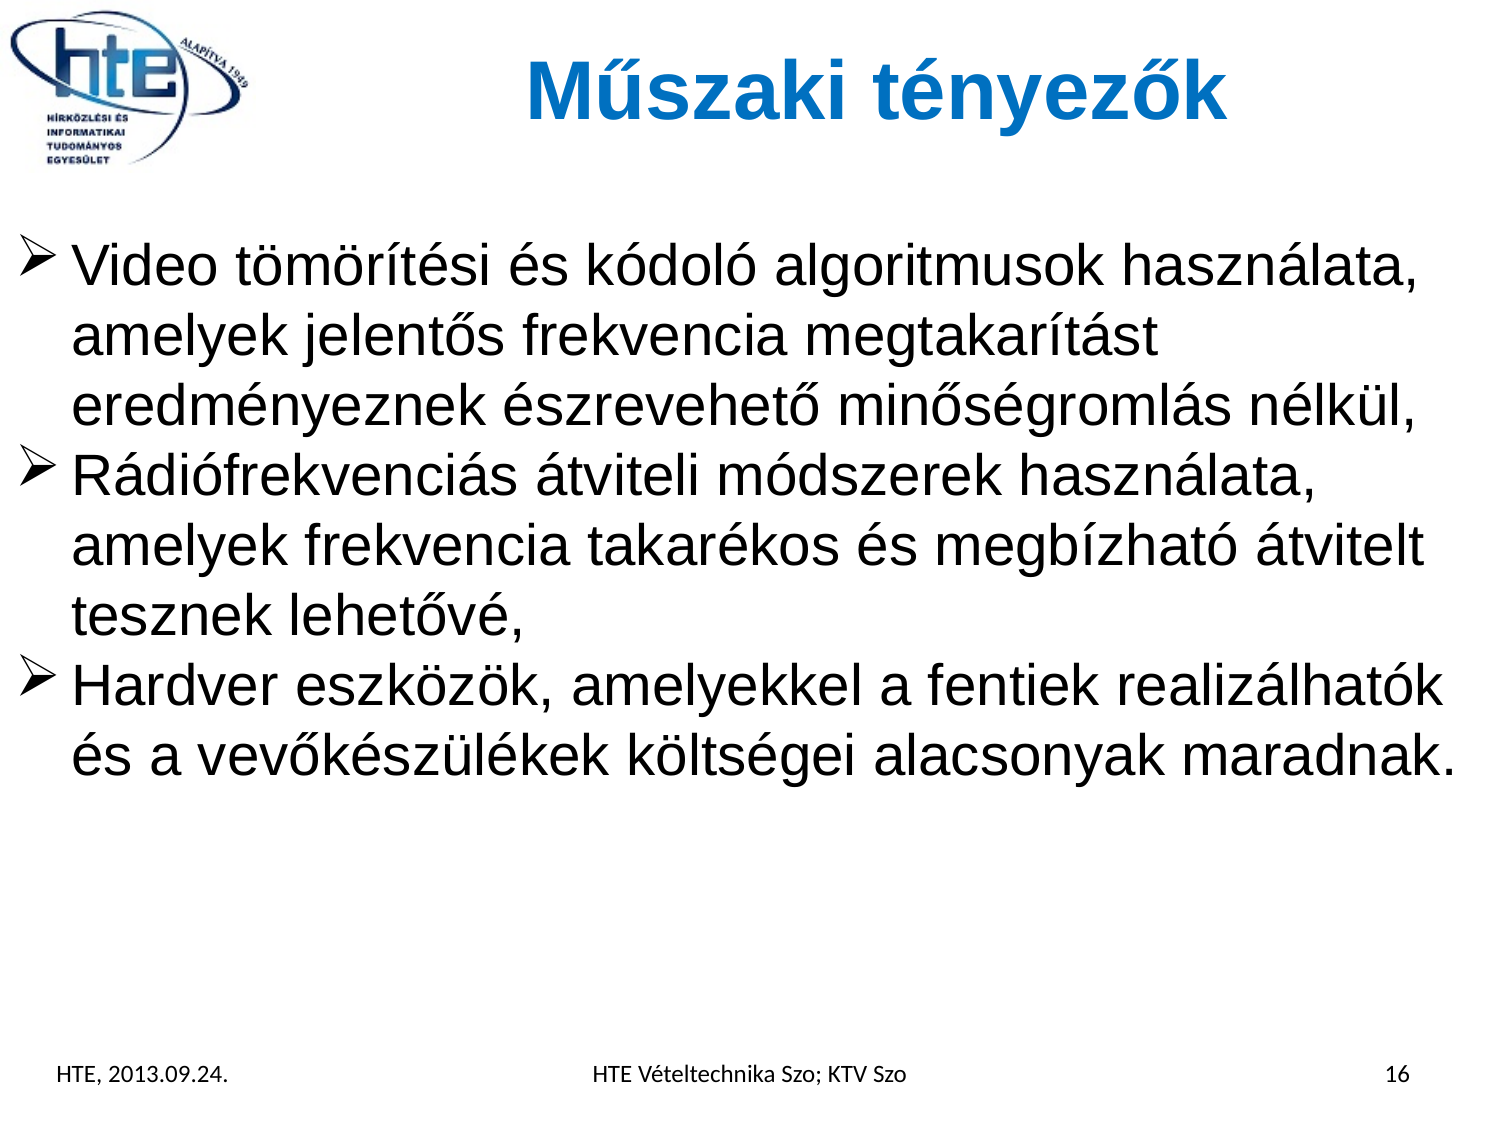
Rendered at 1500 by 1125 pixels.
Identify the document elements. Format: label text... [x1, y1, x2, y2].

list Video tömörítési és kódoló algoritmusok használata, amelyek jelentős frekvencia megtakarítást eredményeznek észrevehető minőségromlás nélkül, Rádiófrekvenciás átviteli módszerek használata, amelyek frekvencia takarékos és megbízható átvitelt tesznek lehetővé, Hardver eszközök, amelyekkel a fentiek realizálhatók és a vevőkészülékek költségei alacsonyak maradnak. [0, 219, 1500, 1006]
slide_number 16 [1139, 1042, 1425, 1103]
footer HTE Vételtechnika Szo; KTV Szo [454, 1042, 1046, 1103]
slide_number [41, 1042, 325, 1103]
picture [0, 0, 253, 173]
title Műszaki tényezők [253, 0, 1500, 173]
